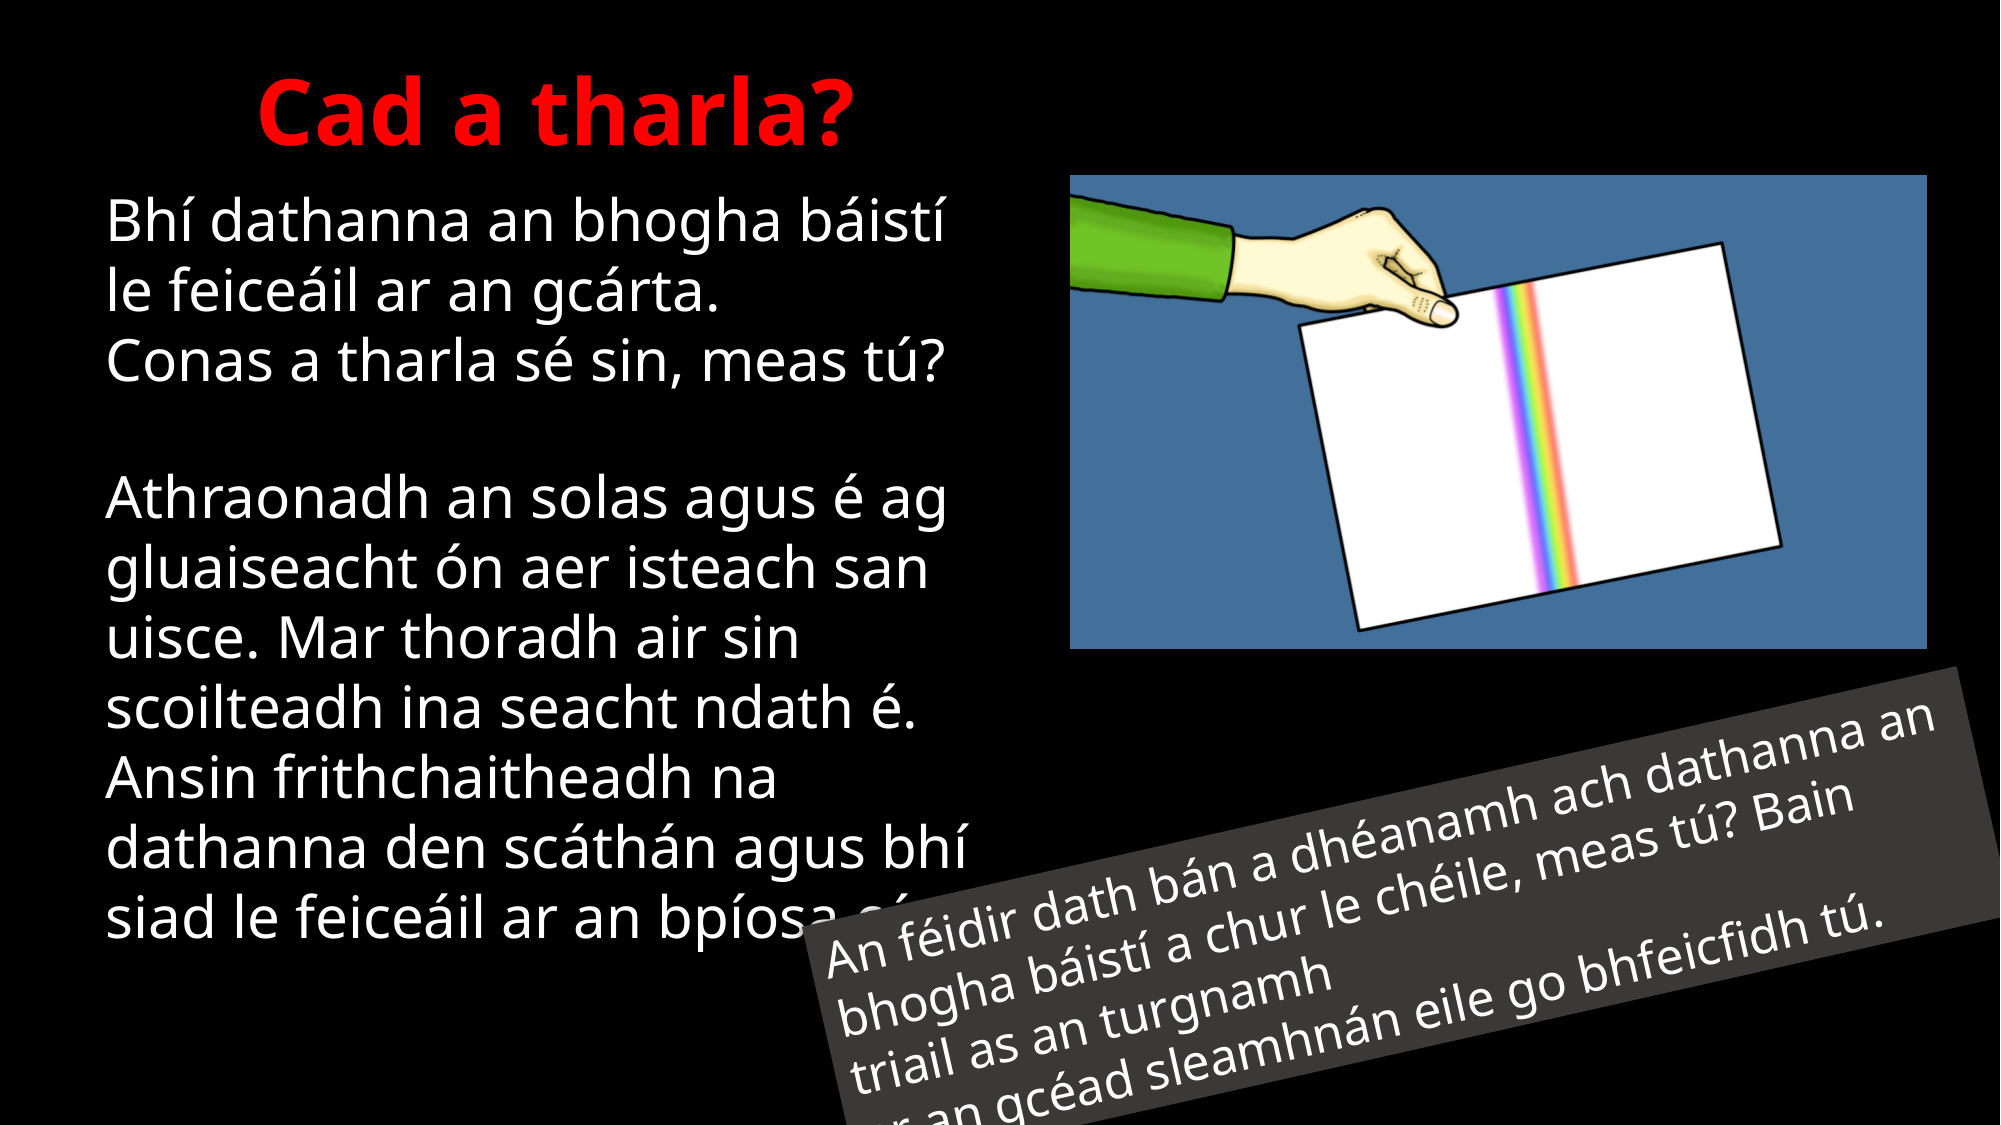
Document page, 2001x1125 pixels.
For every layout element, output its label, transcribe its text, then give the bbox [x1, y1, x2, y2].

text_box Cad a tharla? [91, 46, 1020, 172]
picture [1069, 175, 1927, 649]
text_box Bhí dathanna an bhogha báistí le feiceáil ar an gcárta. Conas a tharla sé sin, meas tú? [91, 175, 1048, 401]
text_box Athraonadh an solas agus é ag gluaiseacht ón aer isteach san uisce. Mar thoradh air sin scoilteadh ina seacht ndath é. Ansin frithchaitheadh na dathanna den scáthán agus bhí siad le feiceáil ar an bpíosa cárta. [91, 453, 1048, 958]
text_box An féidir dath bán a dhéanamh ach dathanna an bhogha báistí a chur le chéile, meas tú? Bain triail as an turgnamh ar an gcéad sleamhnán eile go bhfeicfidh tú. [801, 666, 2000, 1125]
